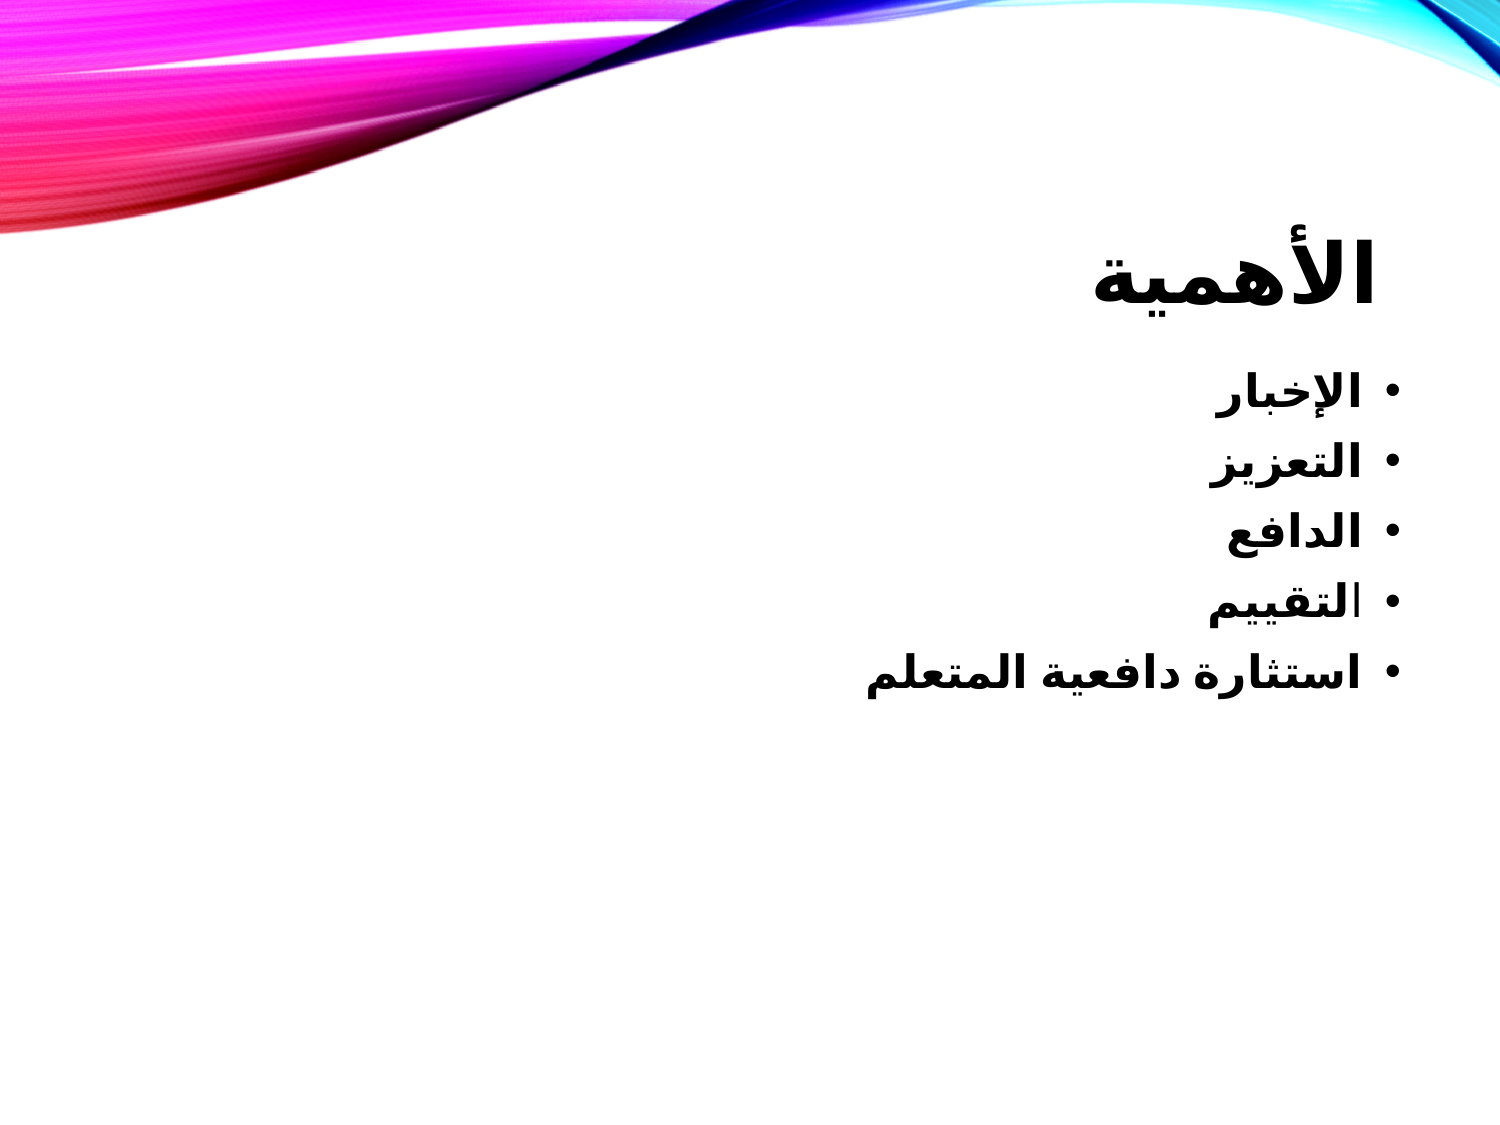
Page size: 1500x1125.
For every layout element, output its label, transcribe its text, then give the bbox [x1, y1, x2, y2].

picture [0, 0, 1500, 237]
list الإخبار التعزيز الدافع التقييم استثارة دافعية المتعلم [84, 360, 1416, 1021]
title الأهمية [356, 125, 1416, 338]
